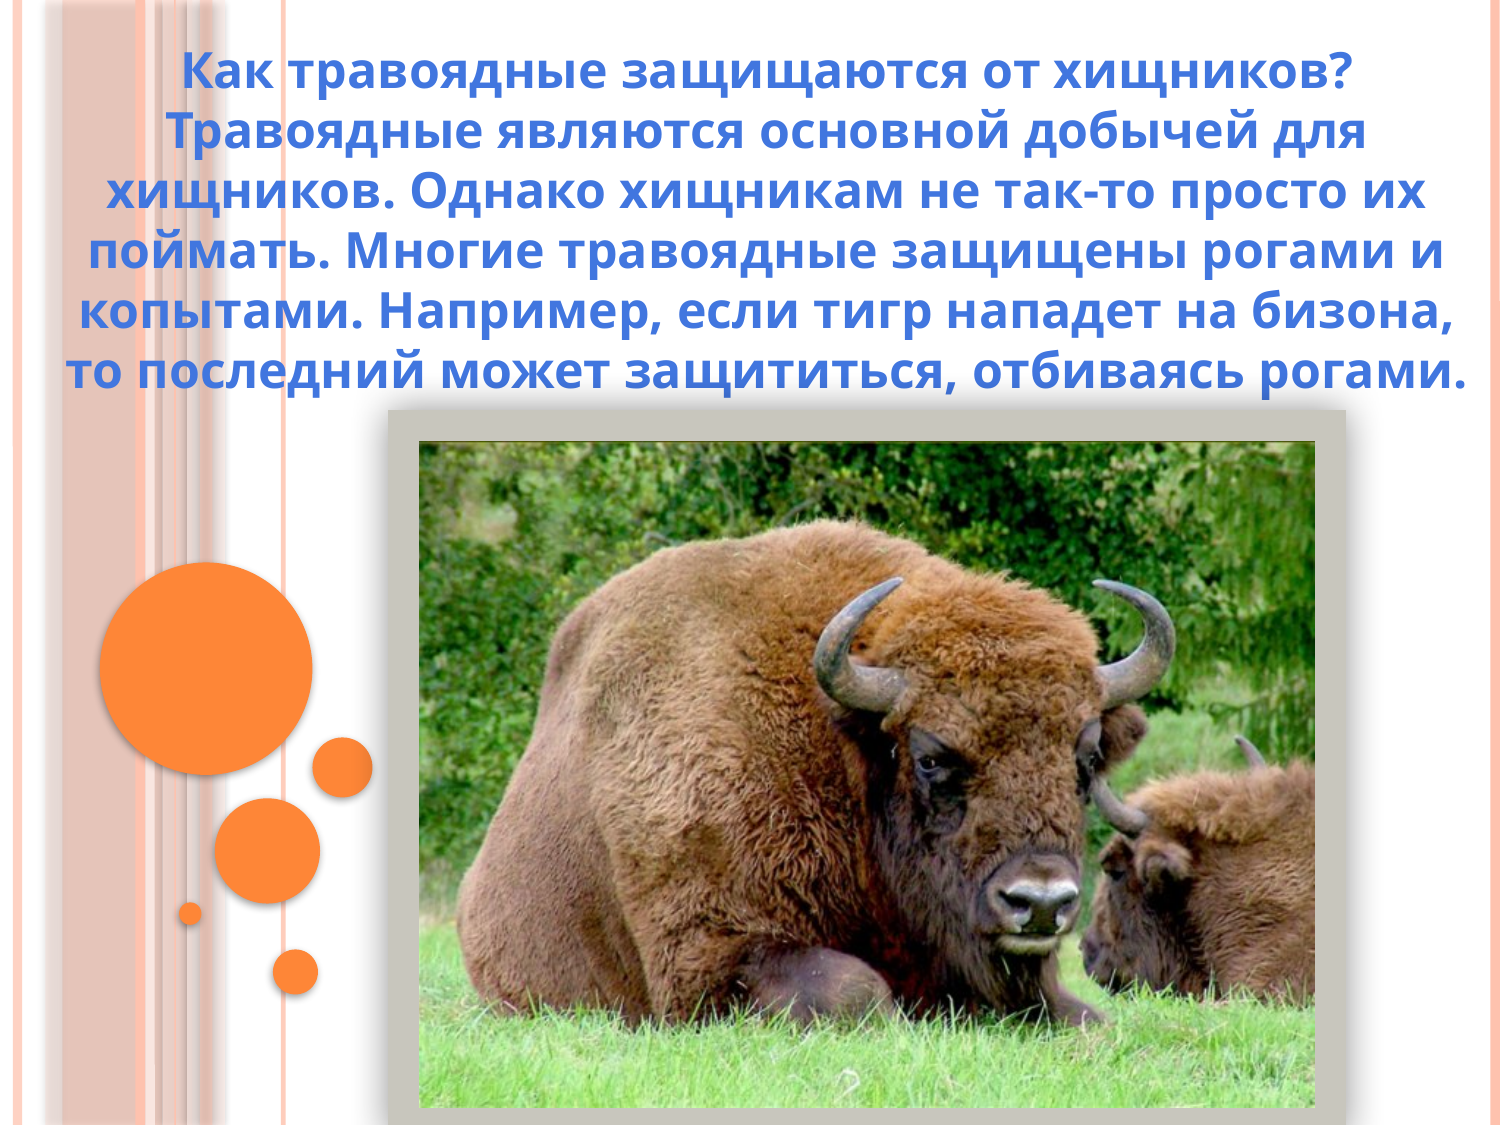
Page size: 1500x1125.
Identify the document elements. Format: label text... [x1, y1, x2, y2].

picture [418, 440, 1316, 1109]
text_box Как травоядные защищаются от хищников? Травоядные являются основной добычей для хищников. Однако хищникам не так-то просто их поймать. Многие травоядные защищены рогами и копытами. Например, если тигр нападет на бизона, то последний может защититься, отбиваясь рогами. [46, 30, 1488, 406]
